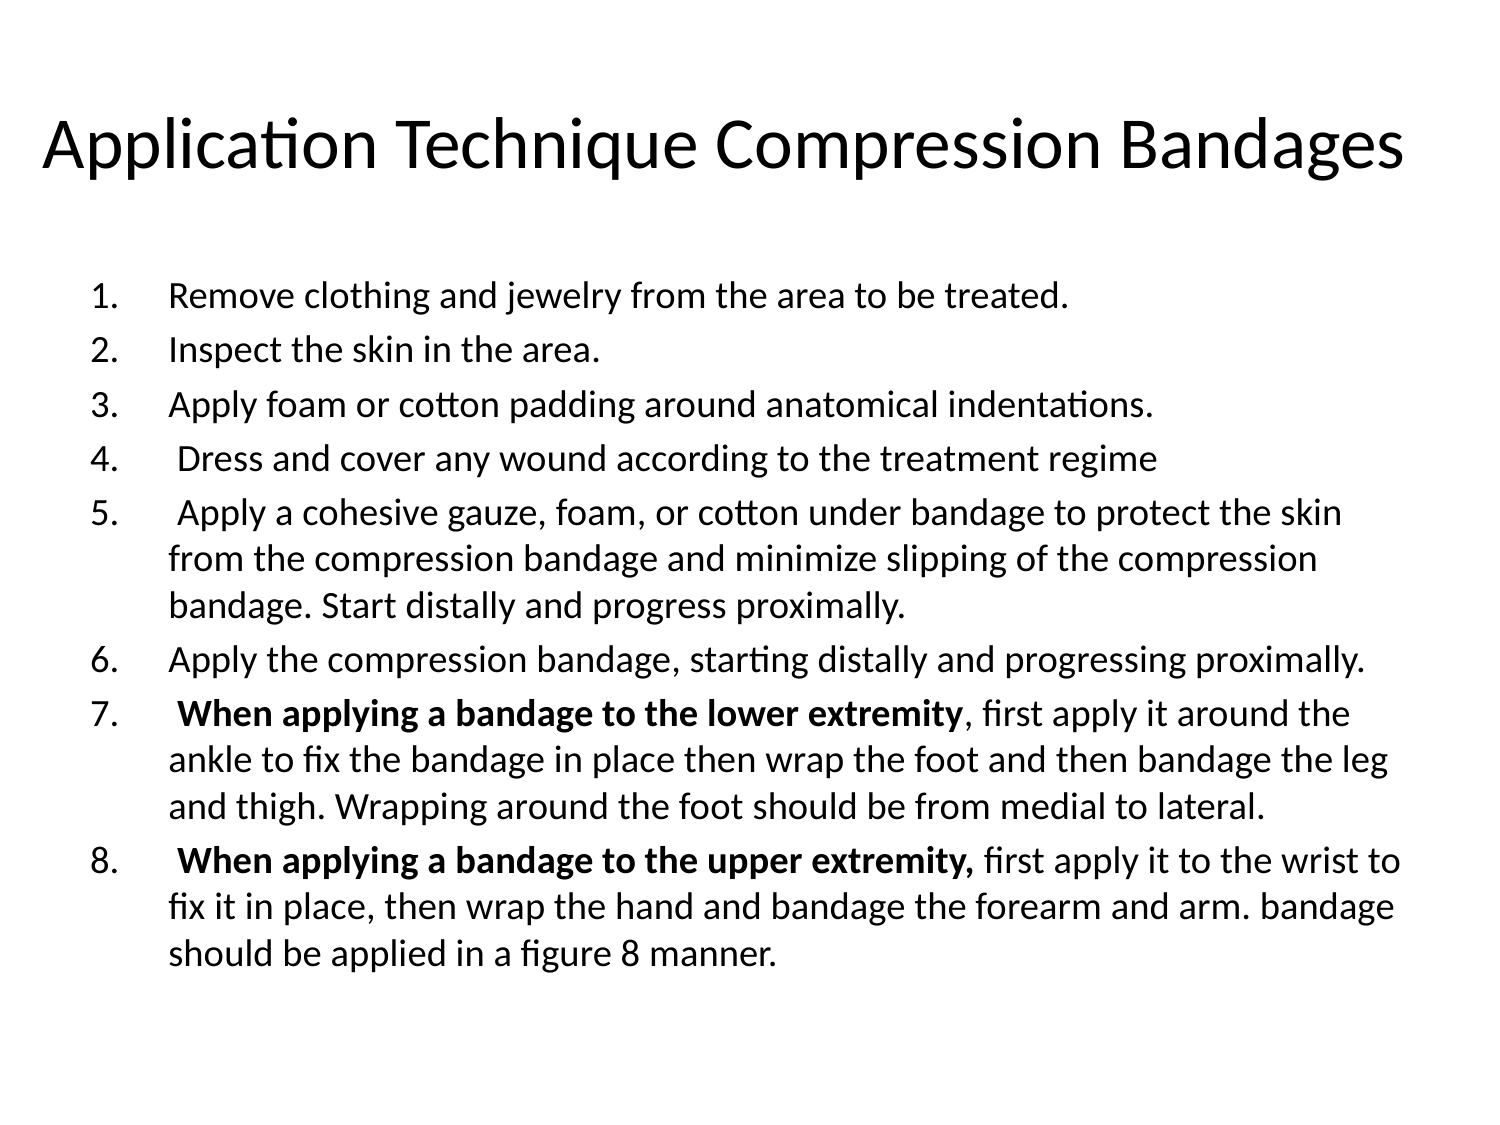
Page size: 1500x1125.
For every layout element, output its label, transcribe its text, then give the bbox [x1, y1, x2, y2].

list Remove clothing and jewelry from the area to be treated. Inspect the skin in the area. Apply foam or cotton padding around anatomical indentations. Dress and cover any wound according to the treatment regime Apply a cohesive gauze, foam, or cotton under bandage to protect the skin from the compression bandage and minimize slipping of the compression bandage. Start distally and progress proximally. Apply the compression bandage, starting distally and progressing proximally. When applying a bandage to the lower extremity, first apply it around the ankle to fix the bandage in place then wrap the foot and then bandage the leg and thigh. Wrapping around the foot should be from medial to lateral. When applying a bandage to the upper extremity, first apply it to the wrist to fix it in place, then wrap the hand and bandage the forearm and arm. bandage should be applied in a figure 8 manner. [75, 262, 1425, 1005]
title Application Technique Compression Bandages [24, 45, 1425, 233]
